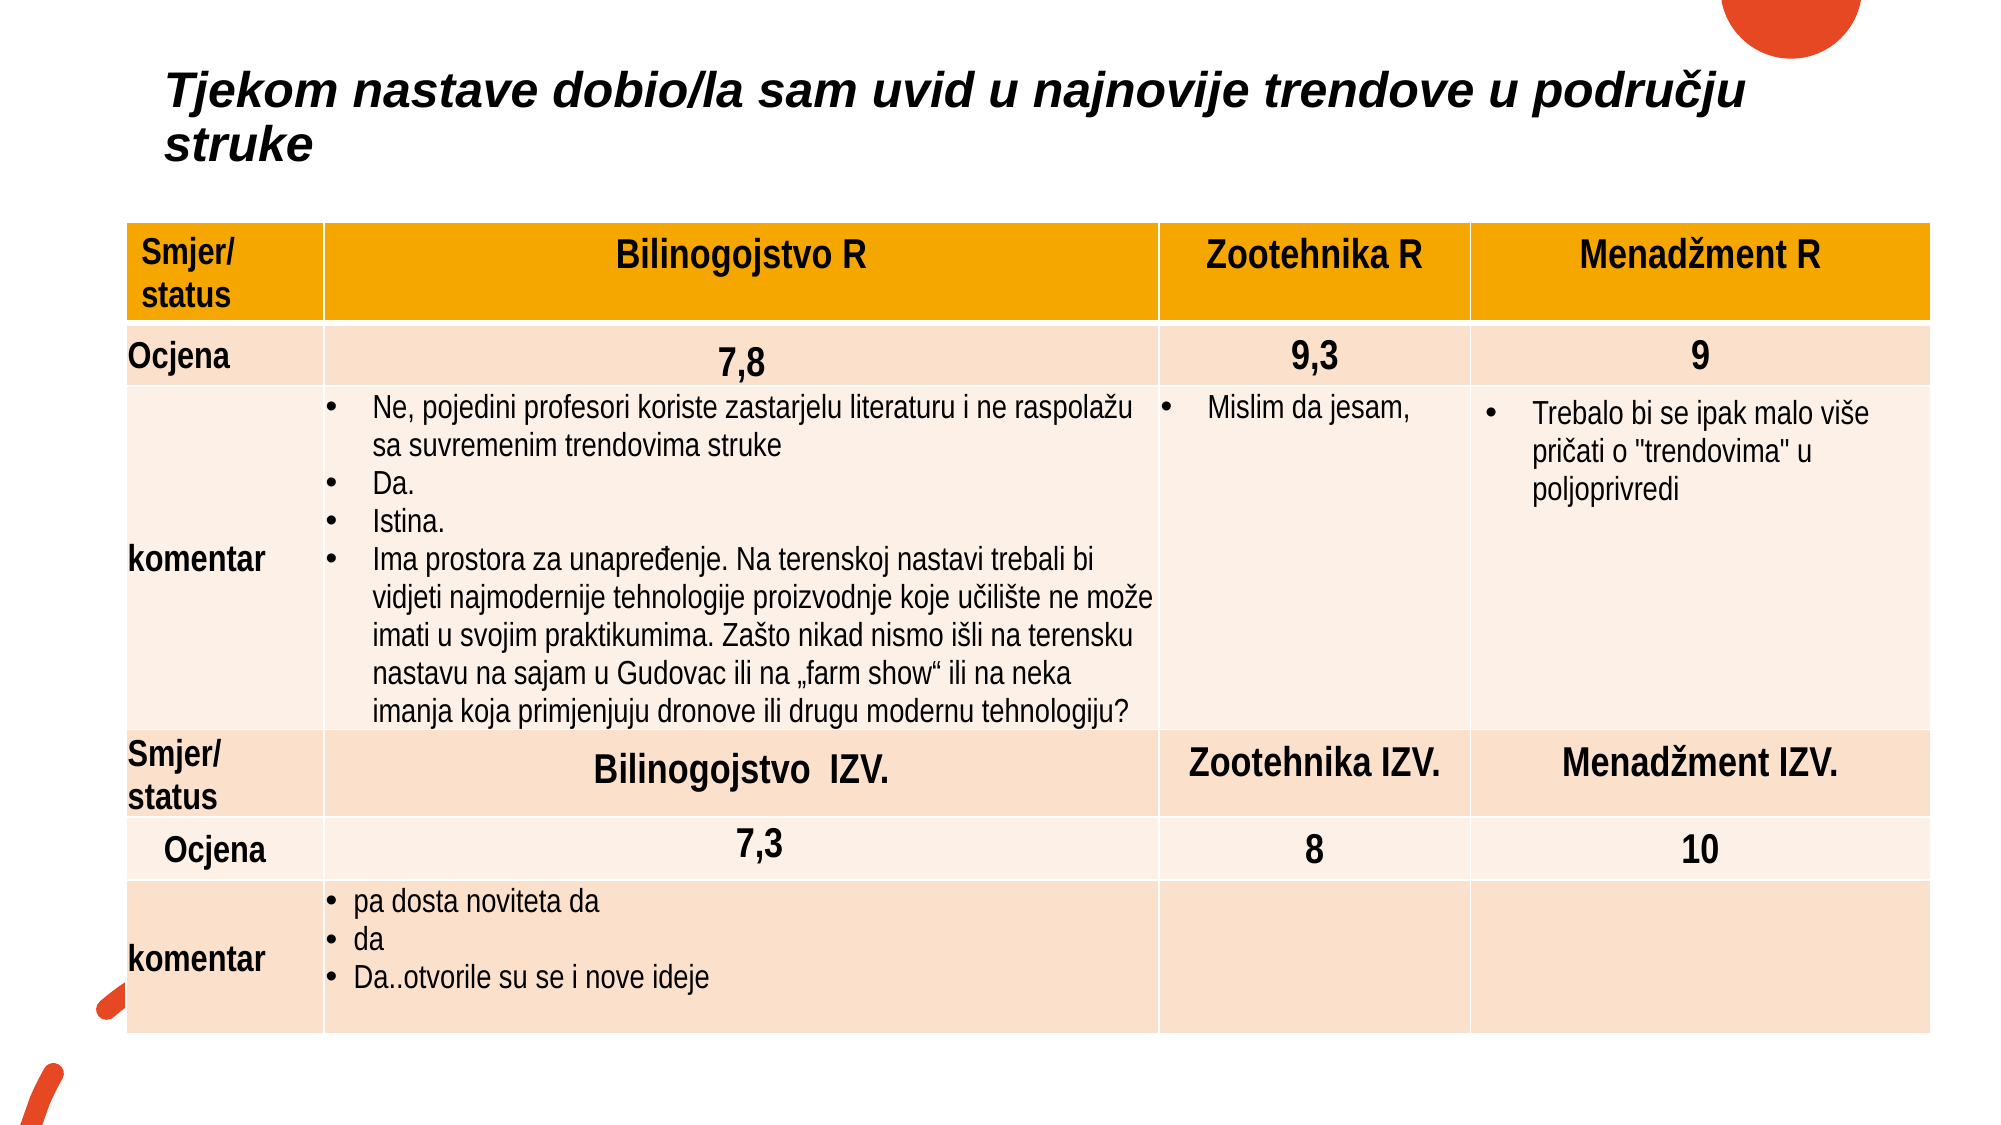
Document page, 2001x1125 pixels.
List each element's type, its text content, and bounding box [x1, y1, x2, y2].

table_cell Bilinogojstvo IZV. [325, 730, 1158, 816]
table_cell Ne, pojedini profesori koriste zastarjelu literaturu i ne raspolažu sa suvremenim trendovima struke Da. Istina. Ima prostora za unapređenje. Na terenskoj nastavi trebali bi vidjeti najmodernije tehnologije proizvodnje koje učilište ne može imati u svojim praktikumima. Zašto nikad nismo išli na terensku nastavu na sajam u Gudovac ili na „farm show“ ili na neka imanja koja primjenjuju dronove ili drugu modernu tehnologiju? [325, 387, 1158, 729]
table_cell Trebalo bi se ipak malo više pričati o "trendovima" u poljoprivredi [1471, 387, 1930, 729]
table_header Bilinogojstvo R [325, 223, 1158, 320]
table_cell Ocjena [127, 818, 323, 879]
table_cell 7,8 [325, 326, 1158, 385]
table_cell 9,3 [1160, 326, 1470, 385]
table_cell 7,3 [325, 818, 1158, 879]
table_cell Zootehnika IZV. [1160, 730, 1470, 816]
table_header Smjer/ status [127, 223, 323, 320]
table_cell Ocjena [127, 326, 323, 385]
table_header Menadžment R [1471, 223, 1930, 320]
table_cell Smjer/ status [127, 730, 323, 816]
title Tjekom nastave dobio/la sam uvid u najnovije trendove u području struke [148, 33, 1874, 204]
table_cell 8 [1160, 818, 1470, 879]
table_cell pa dosta noviteta da da Da..otvorile su se i nove ideje [325, 881, 1158, 1033]
table_cell komentar [127, 387, 323, 729]
table_cell [1160, 881, 1470, 1033]
table_cell [1471, 881, 1930, 1033]
table_cell komentar [127, 881, 323, 1033]
table_header Zootehnika R [1160, 223, 1470, 320]
table_cell 9 [1471, 326, 1930, 385]
table_cell Mislim da jesam, [1160, 387, 1470, 729]
table_cell 10 [1471, 818, 1930, 879]
table_cell Menadžment IZV. [1471, 730, 1930, 816]
